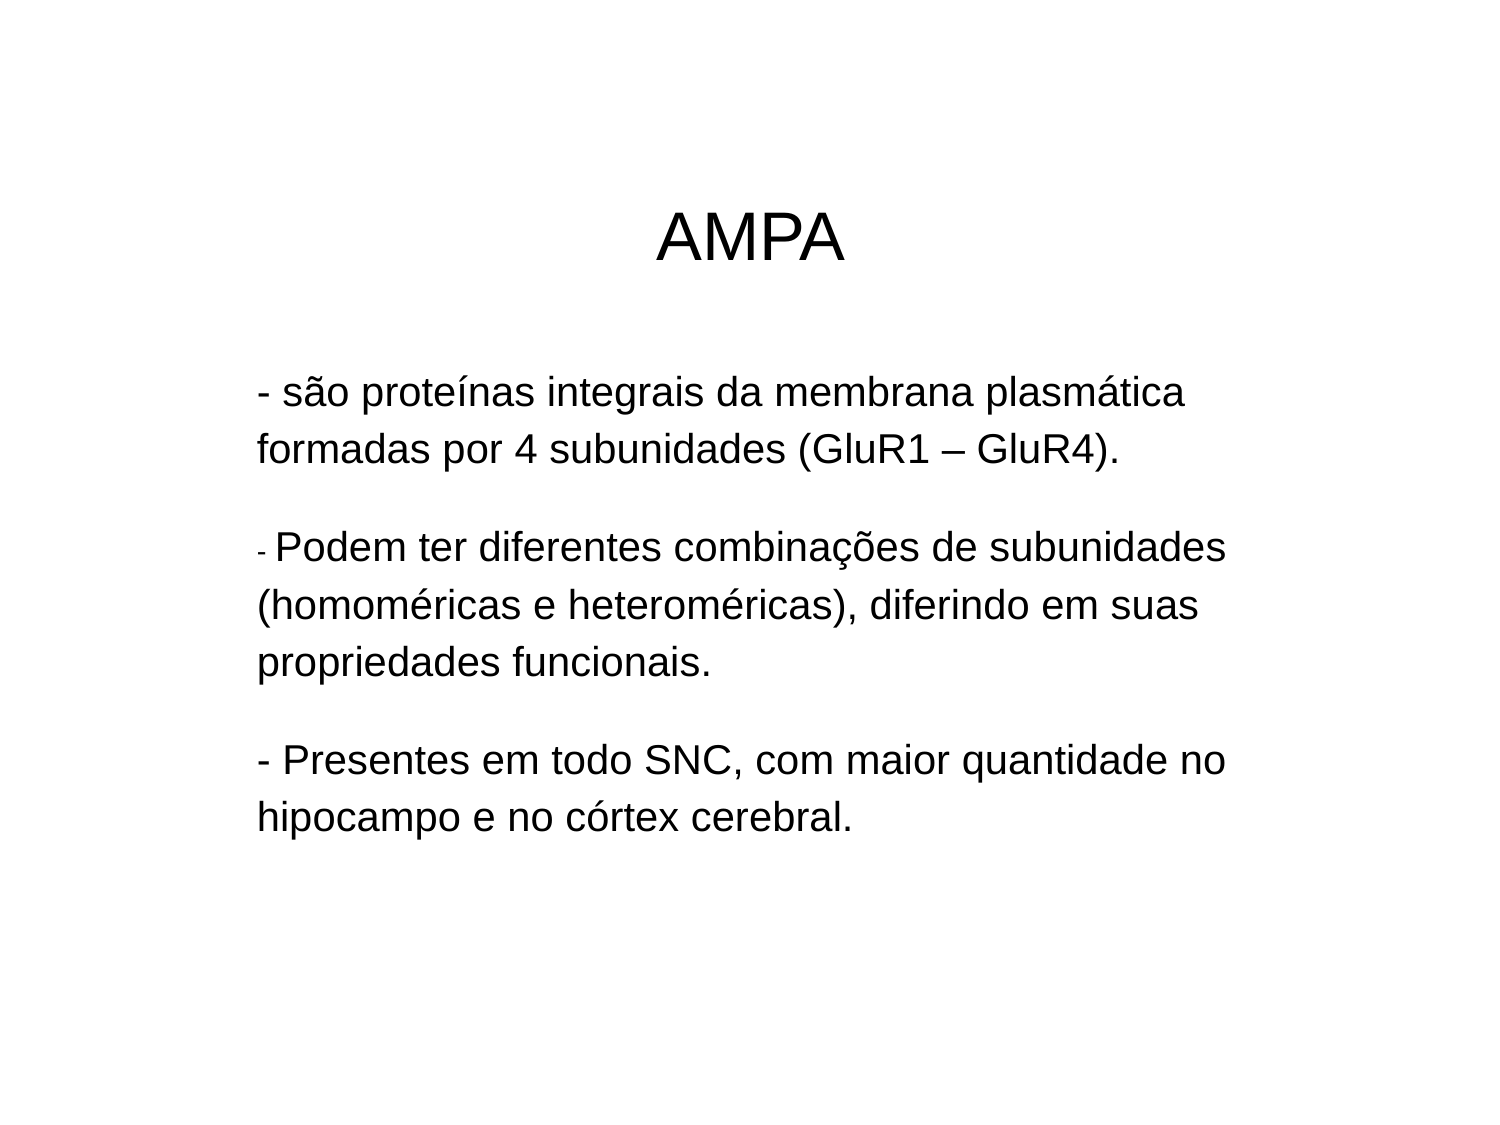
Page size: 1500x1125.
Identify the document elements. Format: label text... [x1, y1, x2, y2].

title AMPA [179, 134, 1323, 332]
text_box - são proteínas integrais da membrana plasmática formadas por 4 subunidades (GluR1 – GluR4). - Podem ter diferentes combinações de subunidades (homoméricas e heteroméricas), diferindo em suas propriedades funcionais. - Presentes em todo SNC, com maior quantidade no hipocampo e no córtex cerebral. [242, 349, 1259, 941]
